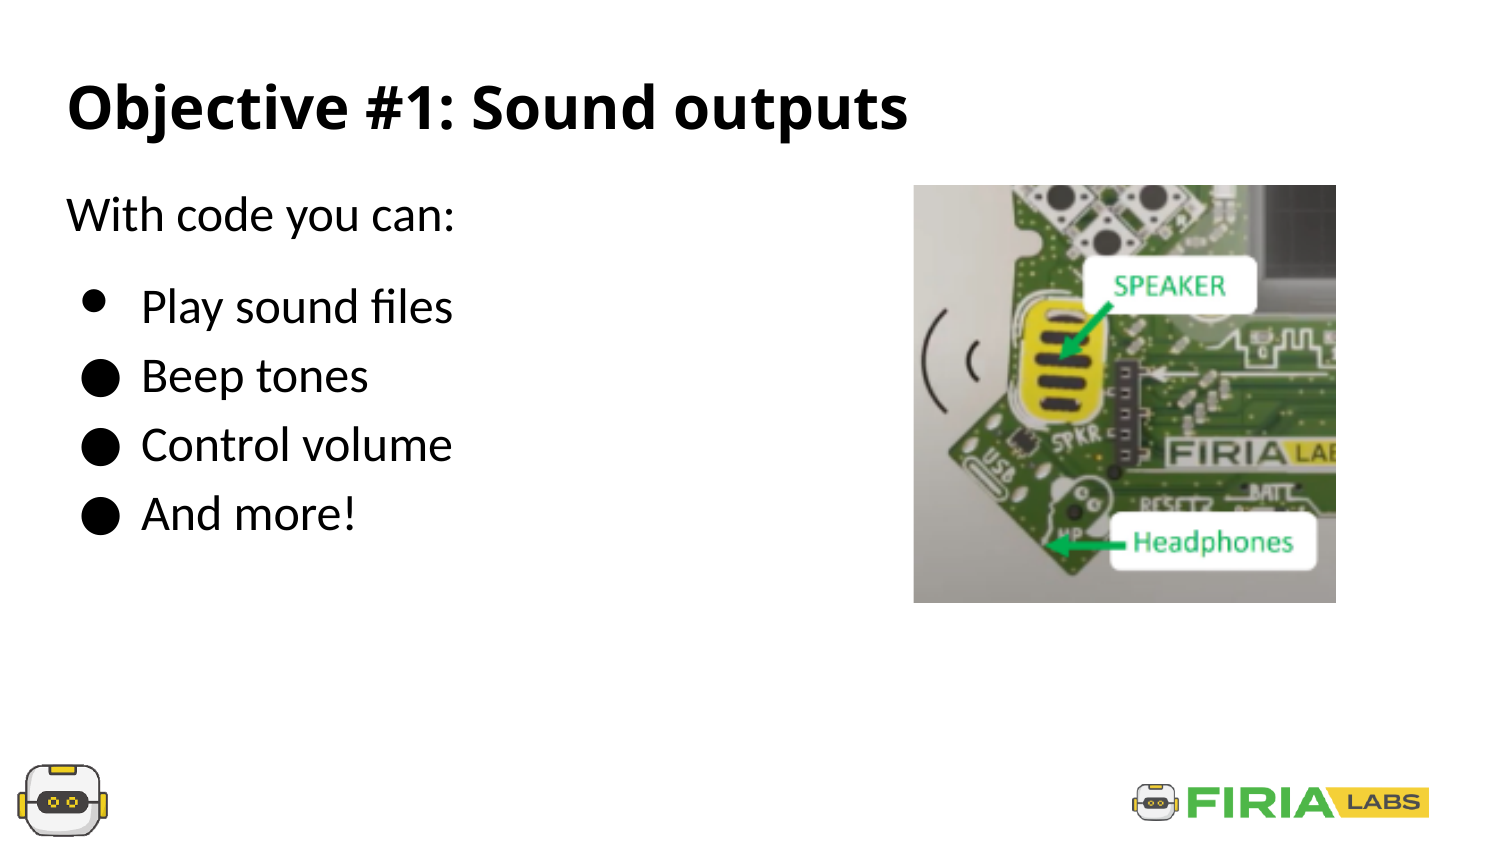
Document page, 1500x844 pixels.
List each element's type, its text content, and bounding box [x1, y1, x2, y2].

picture [913, 185, 1337, 603]
list With code you can: Play sound files Beep tones Control volume And more! [51, 157, 875, 713]
picture [17, 764, 108, 837]
title Objective #1: Sound outputs [51, 55, 1449, 158]
picture [1121, 777, 1436, 826]
